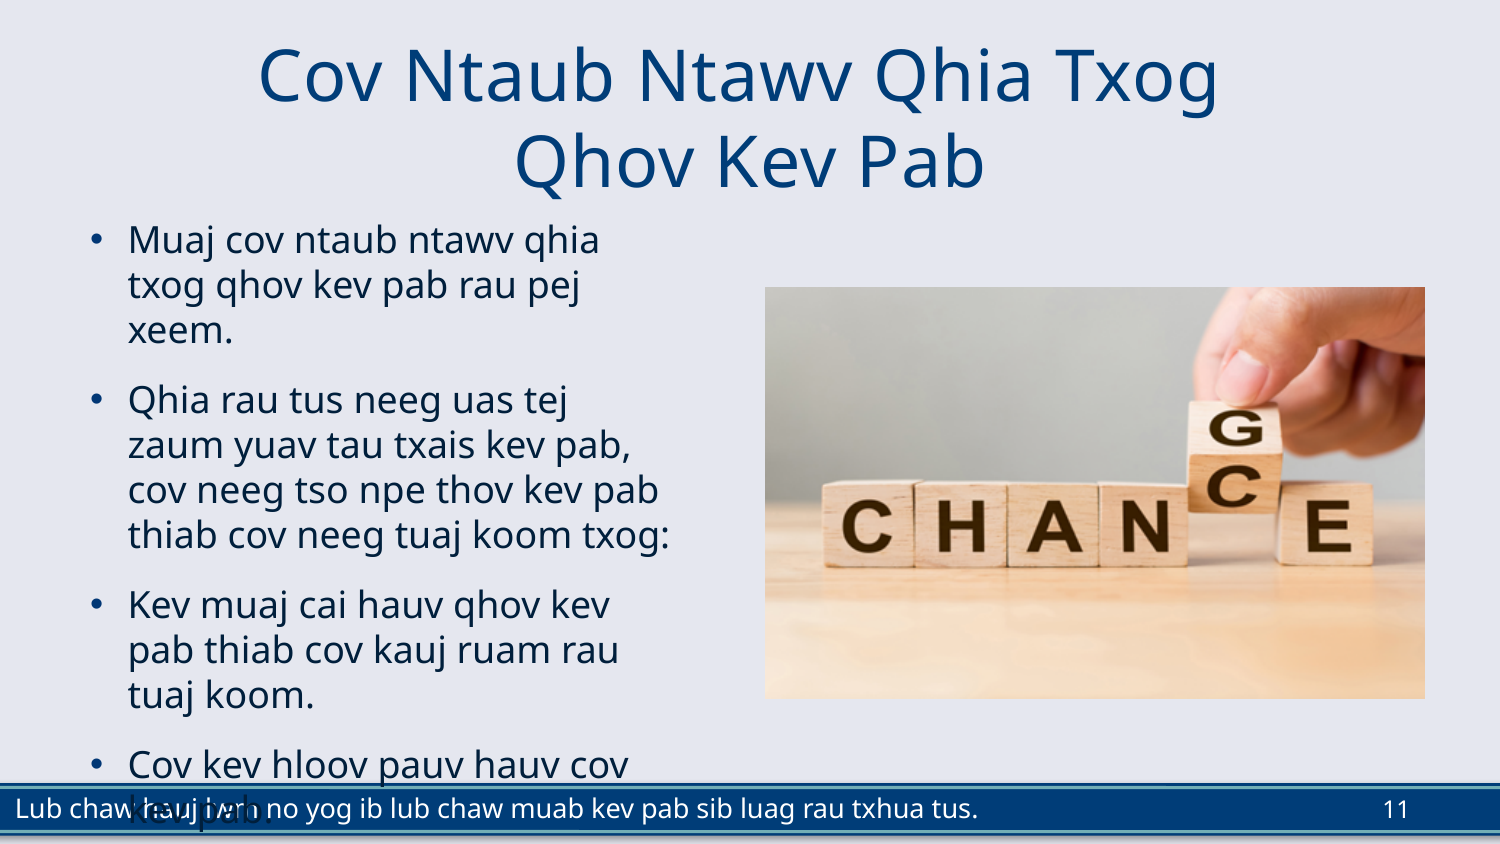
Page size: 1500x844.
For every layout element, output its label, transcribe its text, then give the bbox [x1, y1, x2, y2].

title Cov Ntaub Ntawv Qhia Txog Qhov Kev Pab [75, 21, 1425, 210]
picture [764, 287, 1426, 699]
text_box Muaj cov ntaub ntawv qhia txog qhov kev pab rau pej xeem. Qhia rau tus neeg uas tej zaum yuav tau txais kev pab, cov neeg tso npe thov kev pab thiab cov neeg tuaj koom txog: Kev muaj cai hauv qhov kev pab thiab cov kauj ruam rau tuaj koom. Cov kev hloov pauv hauv cov kev pab. [87, 208, 801, 831]
slide_number 11 [1074, 786, 1425, 832]
